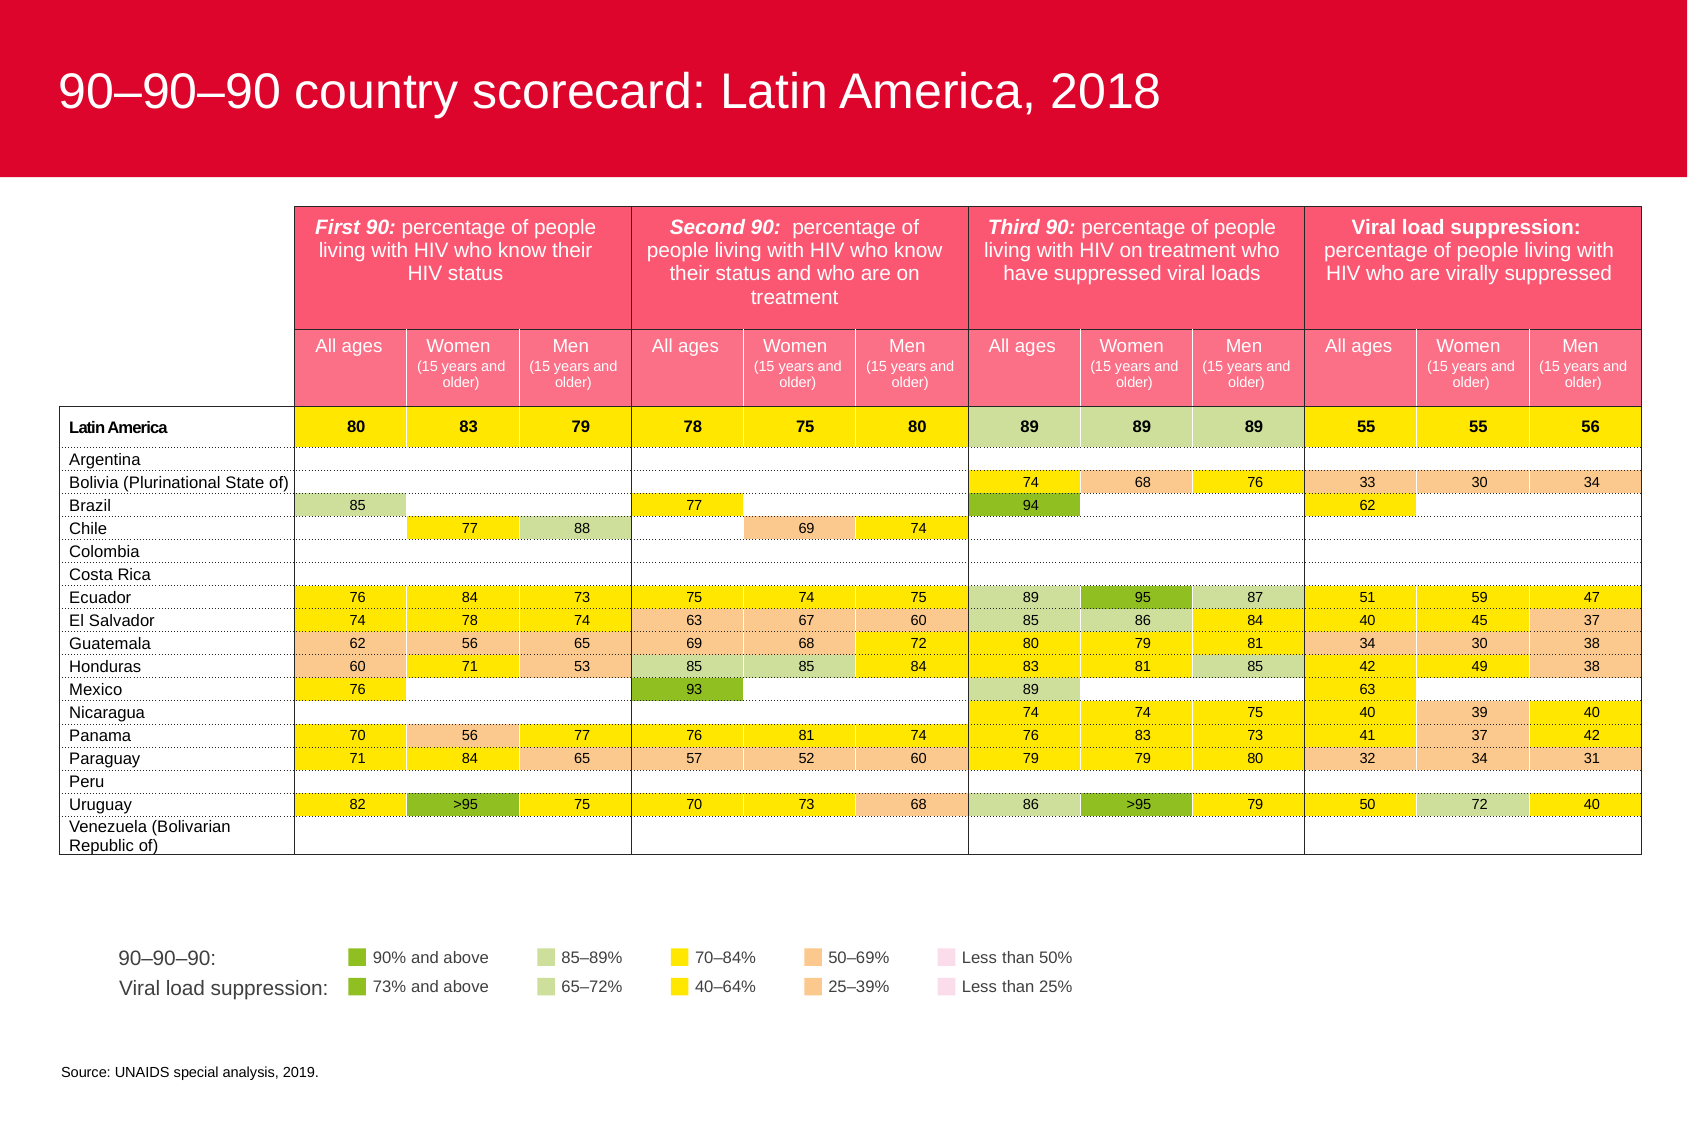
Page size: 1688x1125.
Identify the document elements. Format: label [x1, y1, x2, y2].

text_box [0, 0, 1688, 1081]
